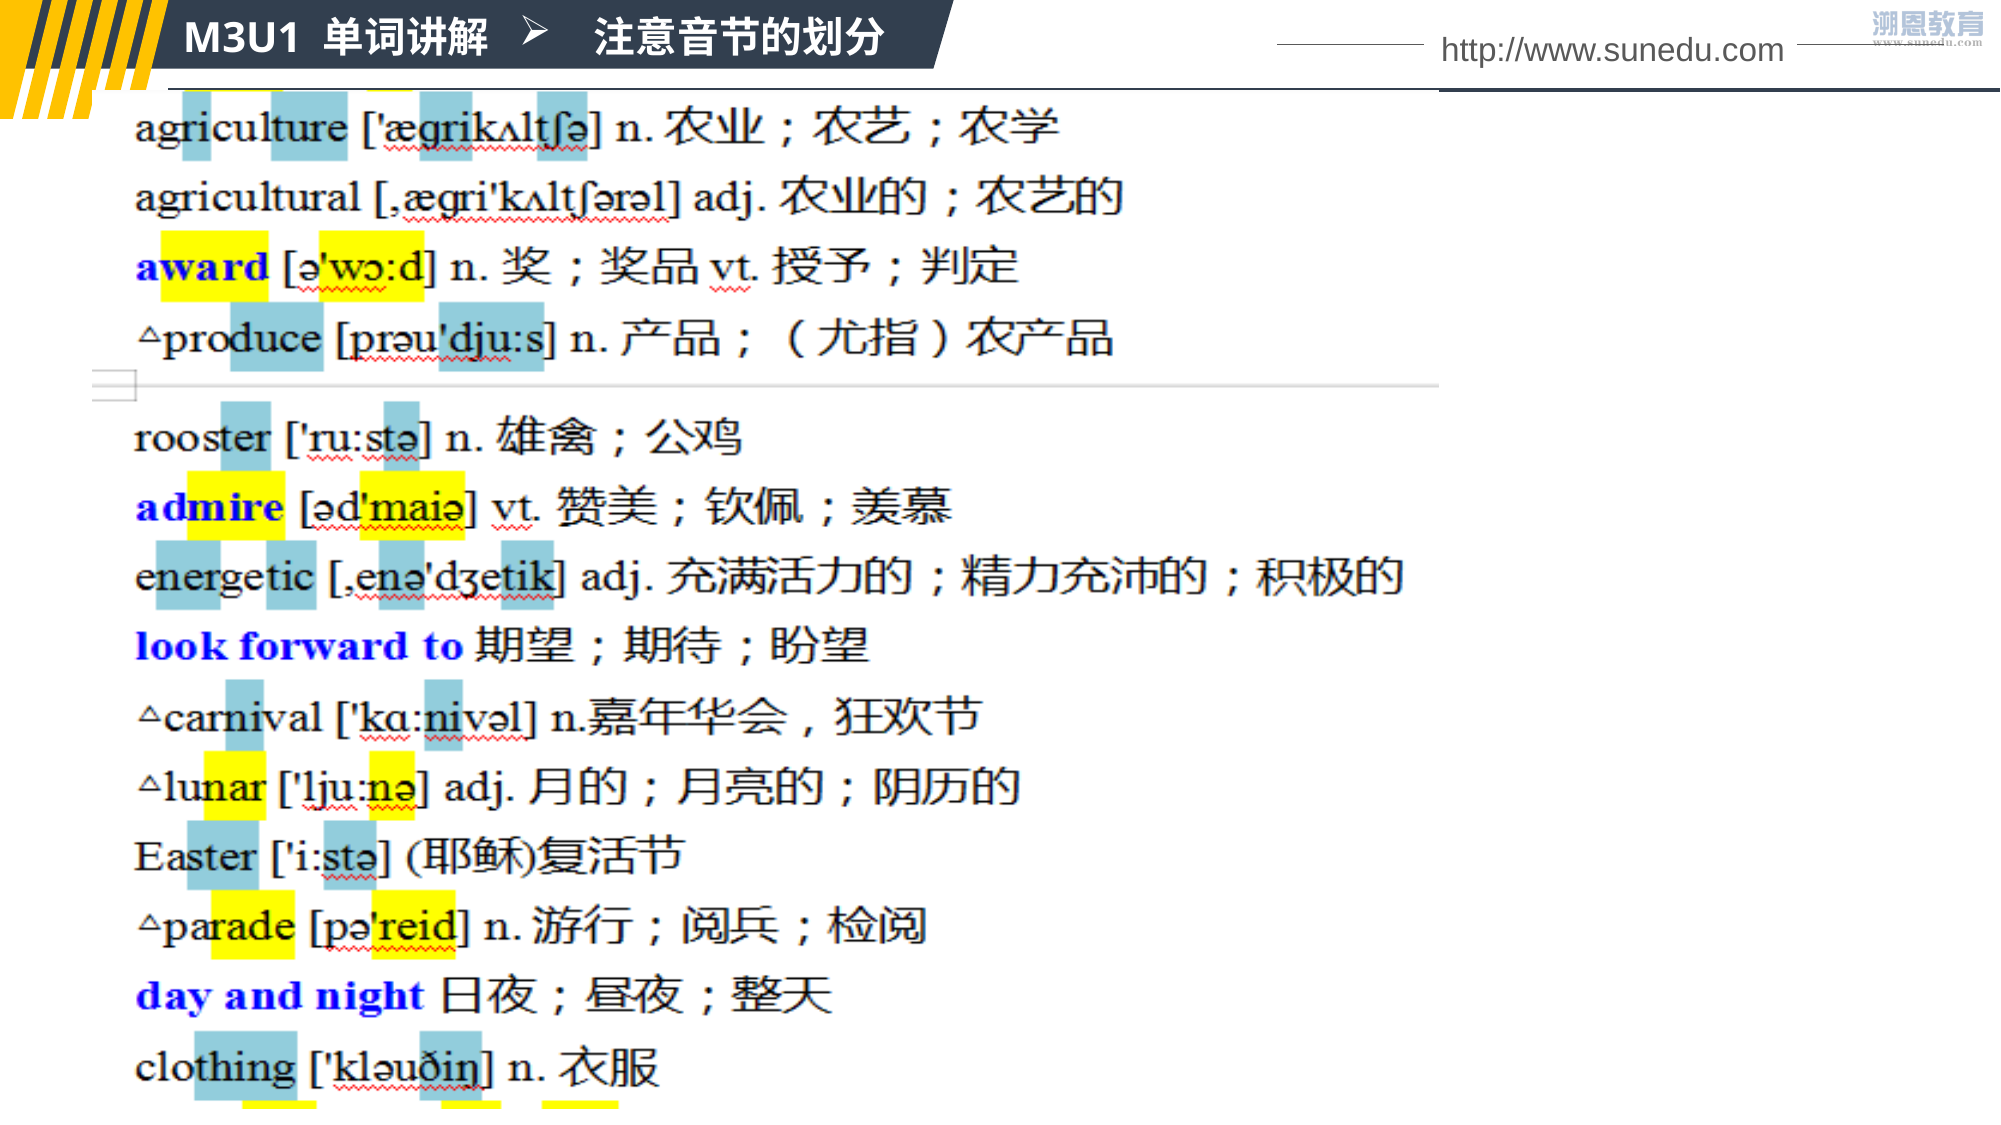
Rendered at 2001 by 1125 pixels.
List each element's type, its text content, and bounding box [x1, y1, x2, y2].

text_box M3U1 单词讲解 [169, 3, 504, 69]
text_box 注意音节的划分 [504, 3, 1220, 69]
picture [92, 90, 1440, 1110]
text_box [0, 0, 169, 119]
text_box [1277, 12, 1945, 77]
picture [1872, 10, 1983, 46]
